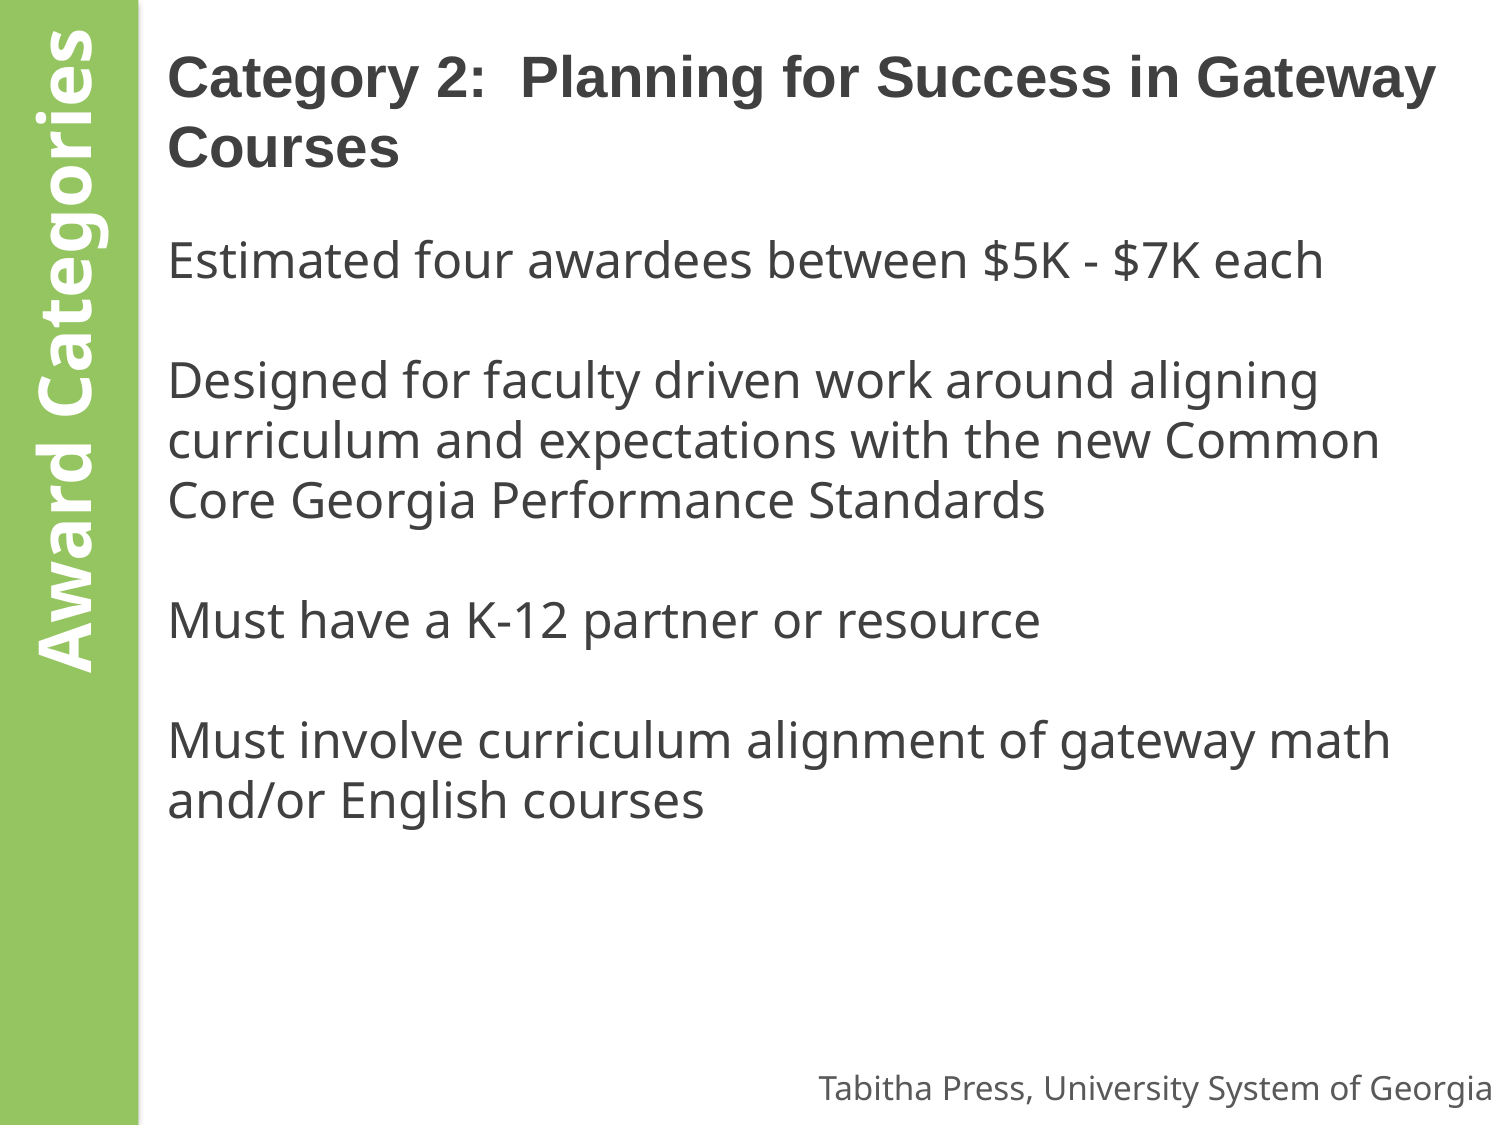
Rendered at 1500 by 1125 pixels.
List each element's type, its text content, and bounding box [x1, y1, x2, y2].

text_box Tabitha Press, University System of Georgia [803, 1059, 1500, 1115]
text_box [0, 0, 139, 1125]
text_box Category 2: Planning for Success in Gateway Courses Estimated four awardees between $5K - $7K each Designed for faculty driven work around aligning curriculum and expectations with the new Common Core Georgia Performance Standards Must have a K-12 partner or resource Must involve curriculum alignment of gateway math and/or English courses [152, 31, 1500, 837]
text_box Award Categories [11, 0, 114, 689]
